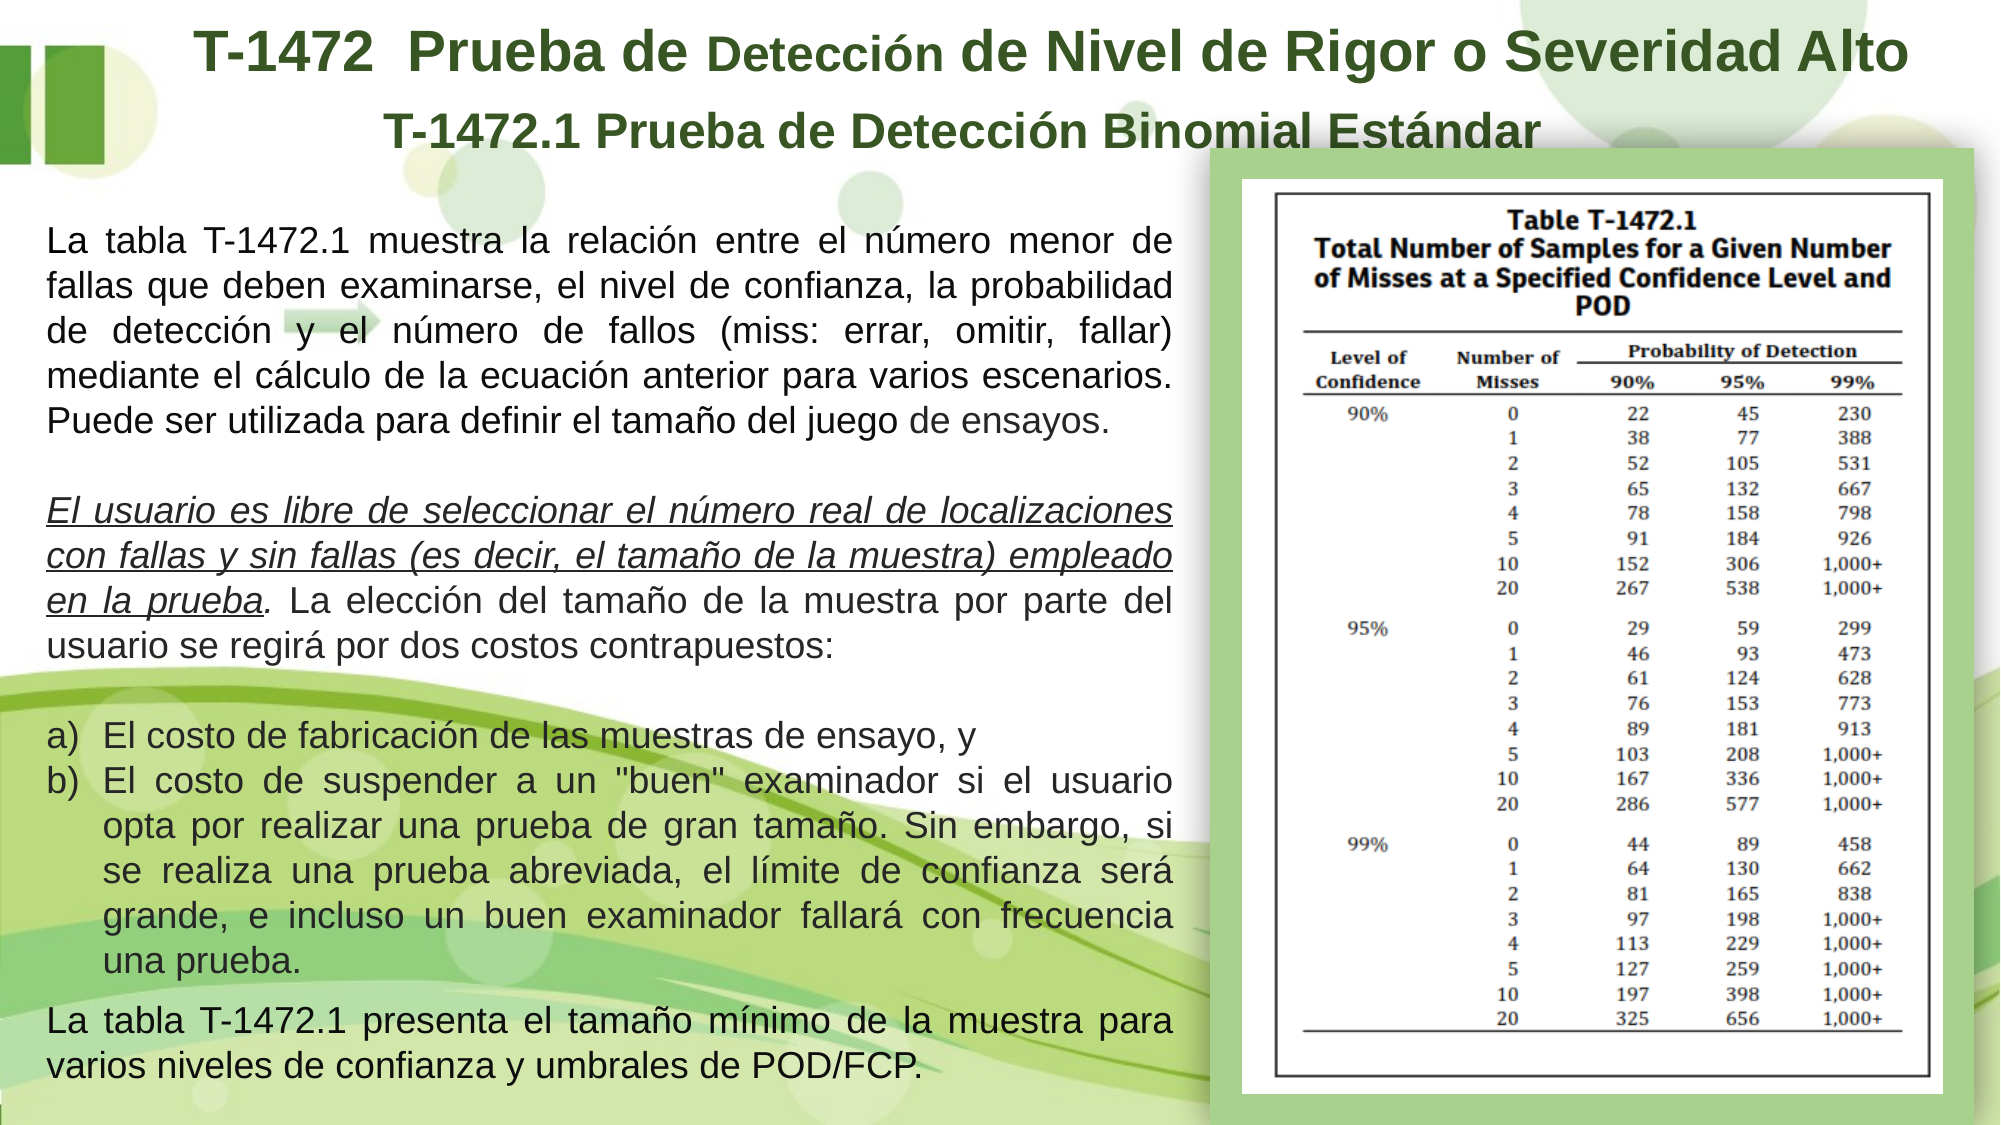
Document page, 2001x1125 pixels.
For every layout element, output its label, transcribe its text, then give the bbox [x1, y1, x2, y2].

text_box La tabla T-1472.1 presenta el tamaño mínimo de la muestra para varios niveles de confianza y umbrales de POD/FCP. [31, 988, 1183, 1094]
picture [0, 0, 2001, 1125]
text_box T-1472.1 Prueba de Detección Binomial Estándar [178, 91, 1762, 167]
text_box La tabla T-1472.1 muestra la relación entre el número menor de fallas que deben examinarse, el nivel de confianza, la probabilidad de detección y el número de fallos (miss: errar, omitir, fallar) mediante el cálculo de la ecuación anterior para varios escenarios. Puede ser utilizada para definir el tamaño del juego de ensayos. El usuario es libre de seleccionar el número real de localizaciones con fallas y sin fallas (es decir, el tamaño de la muestra) empleado en la prueba. La elección del tamaño de la muestra por parte del usuario se regirá por dos costos contrapuestos: El costo de fabricación de las muestras de ensayo, y El costo de suspender a un "buen" examinador si el usuario opta por realizar una prueba de gran tamaño. Sin embargo, si se realiza una prueba abreviada, el límite de confianza será grande, e incluso un buen examinador fallará con frecuencia una prueba. [31, 208, 1183, 988]
picture [1241, 179, 1944, 1095]
text_box T-1472 Prueba de Detección de Nivel de Rigor o Severidad Alto [136, 5, 1969, 91]
